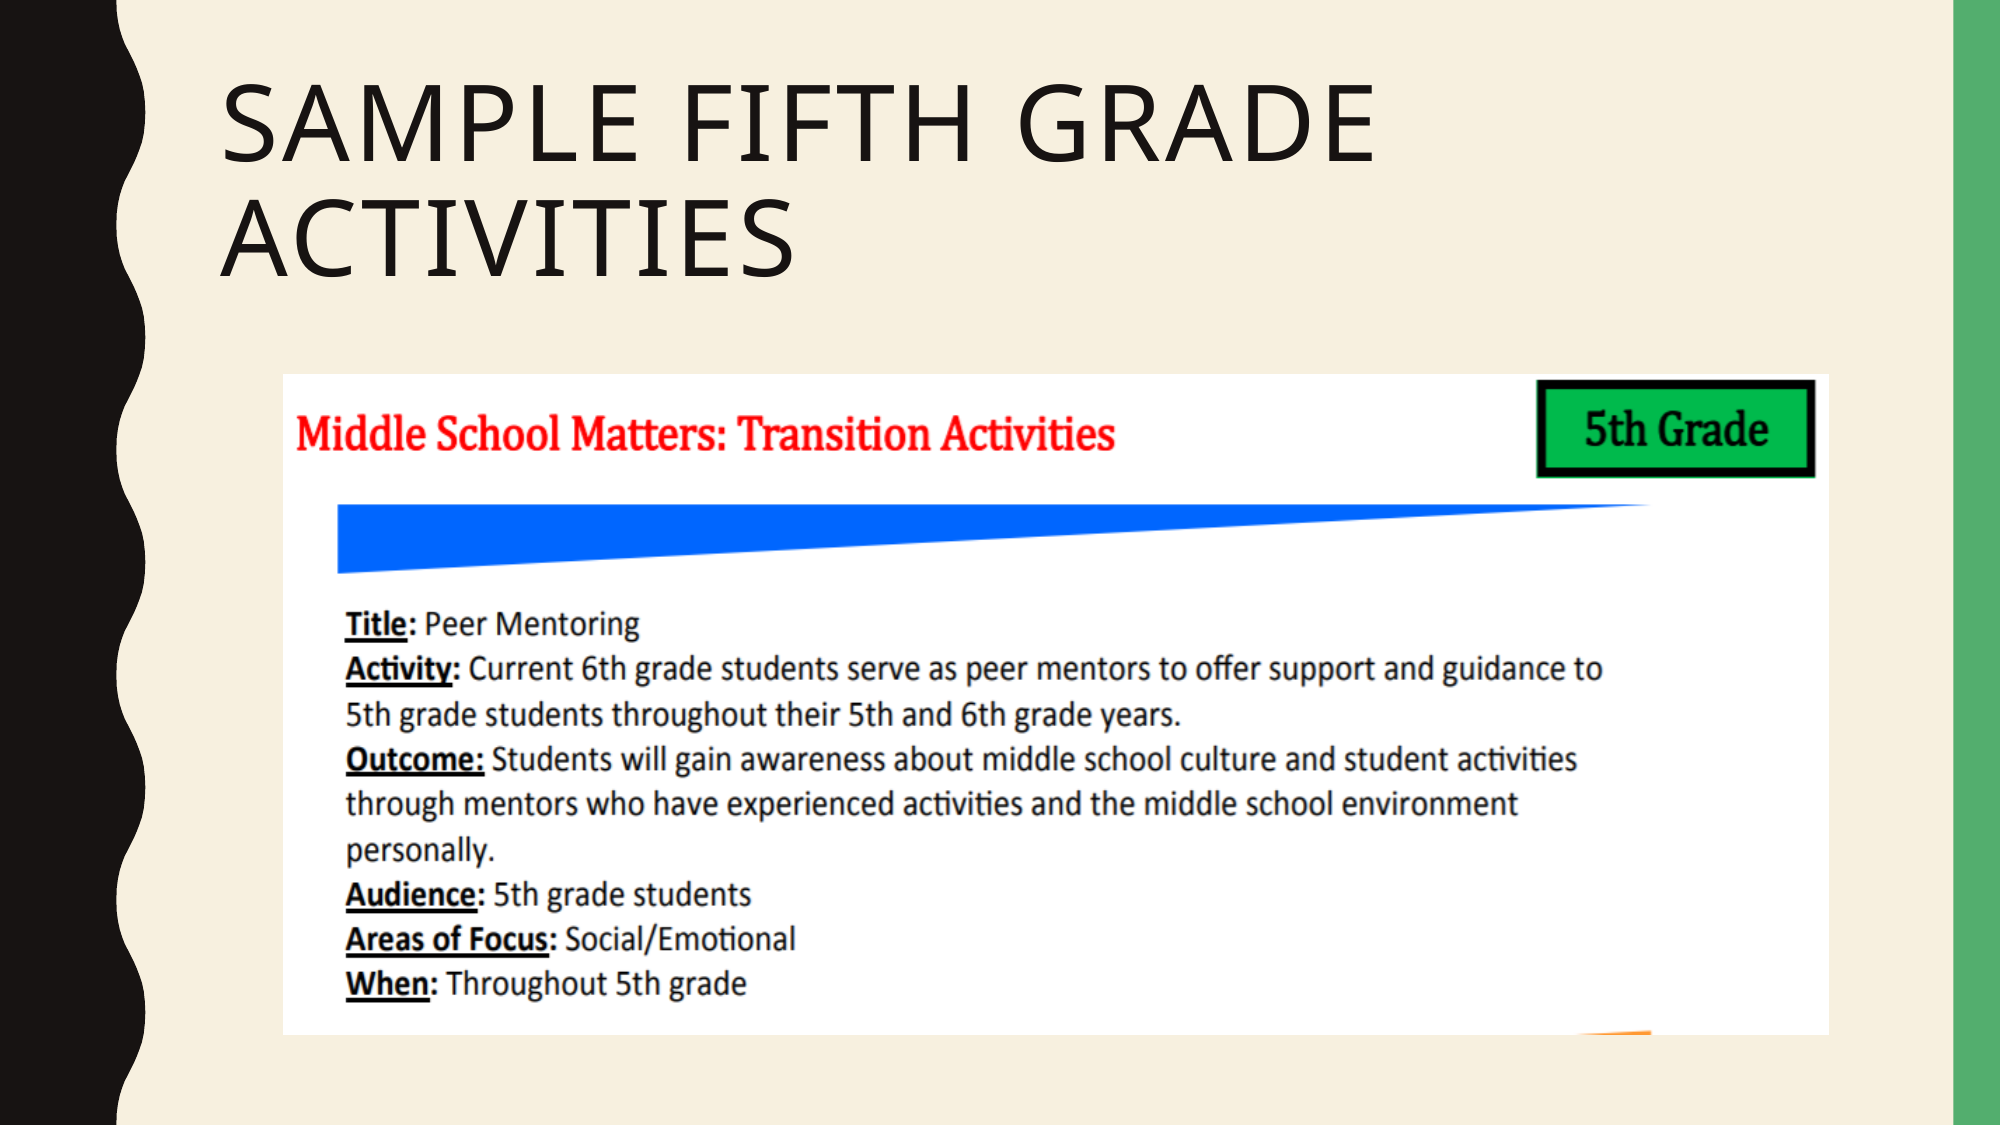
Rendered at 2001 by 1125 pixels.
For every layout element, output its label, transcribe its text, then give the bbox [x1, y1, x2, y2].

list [283, 374, 1829, 1035]
title Sample fifth grade activities [205, 62, 1875, 308]
